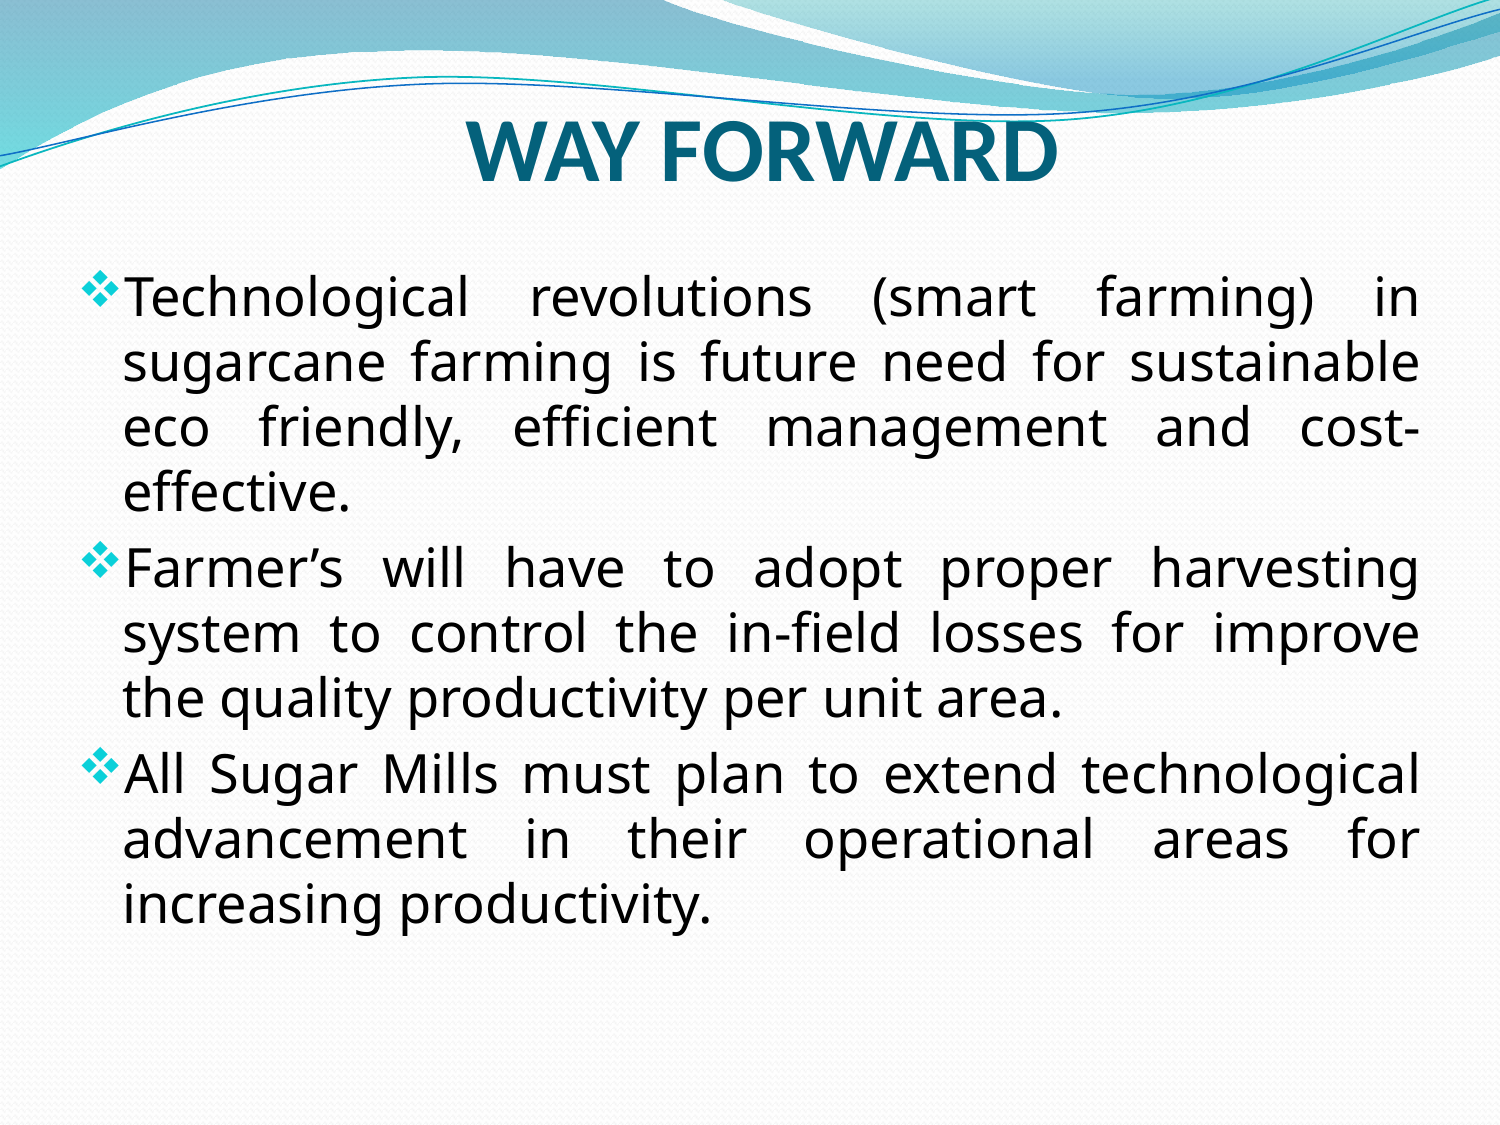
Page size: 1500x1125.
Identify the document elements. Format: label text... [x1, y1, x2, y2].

list Technological revolutions (smart farming) in sugarcane farming is future need for sustainable eco friendly, efficient management and cost-effective. Farmer’s will have to adopt proper harvesting system to control the in-field losses for improve the quality productivity per unit area. All Sugar Mills must plan to extend technological advancement in their operational areas for increasing productivity. [62, 254, 1438, 998]
title WAY FORWARD [50, 62, 1475, 200]
